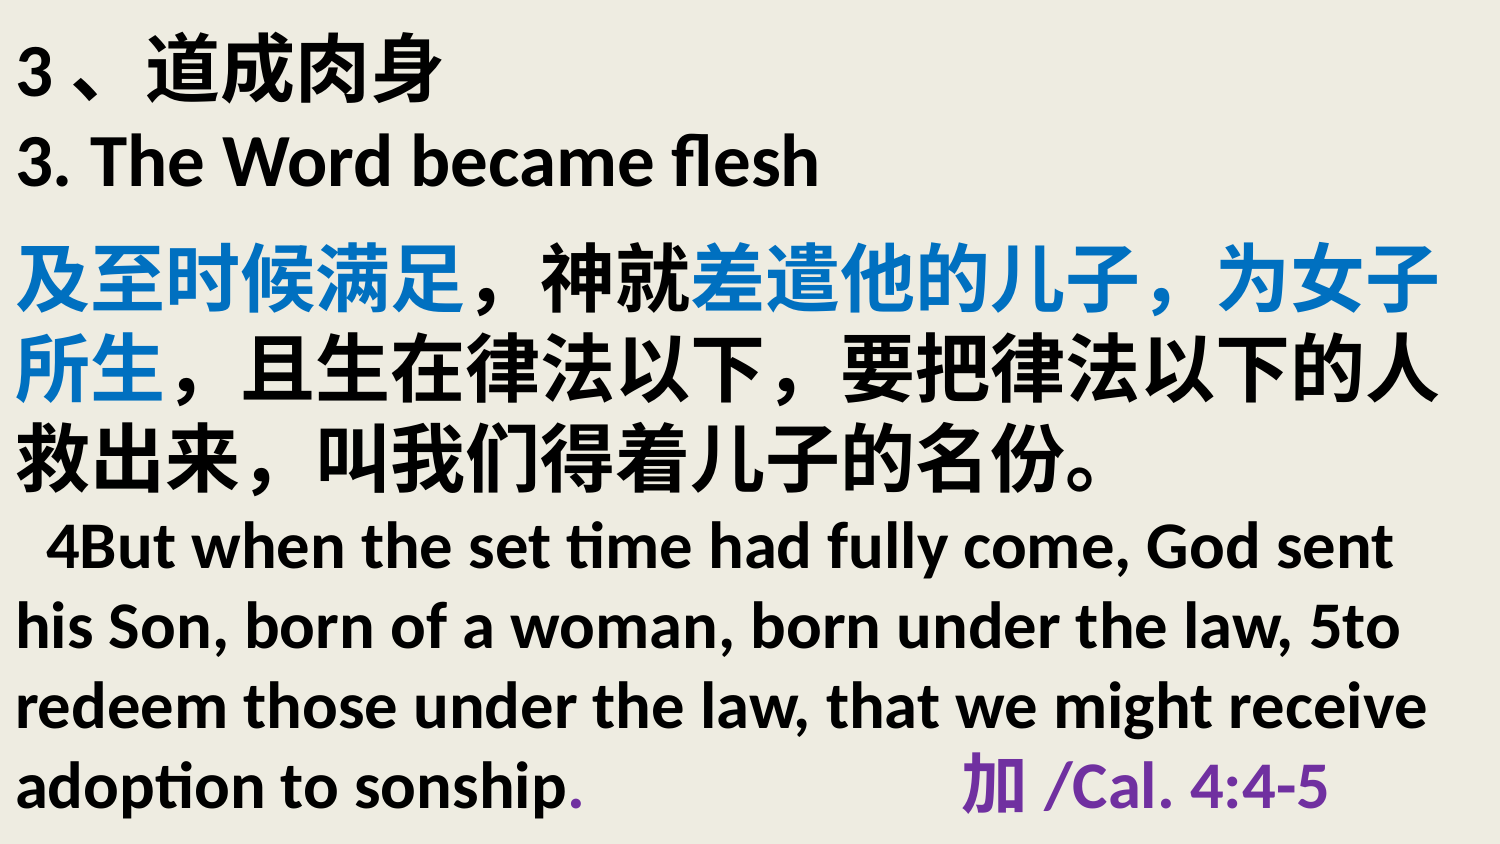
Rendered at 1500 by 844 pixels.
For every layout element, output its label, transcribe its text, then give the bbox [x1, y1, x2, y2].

title 3、道成肉身 3. The Word became flesh 及至时候满足，神就差遣他的儿子，为女子所生，且生在律法以下，要把律法以下的人救出来，叫我们得着儿子的名份。 4But when the set time had fully come, God sent his Son, born of a woman, born under the law, 5to redeem those under the law, that we might receive adoption to sonship. 加/Cal. 4:4-5 [0, 0, 1500, 844]
